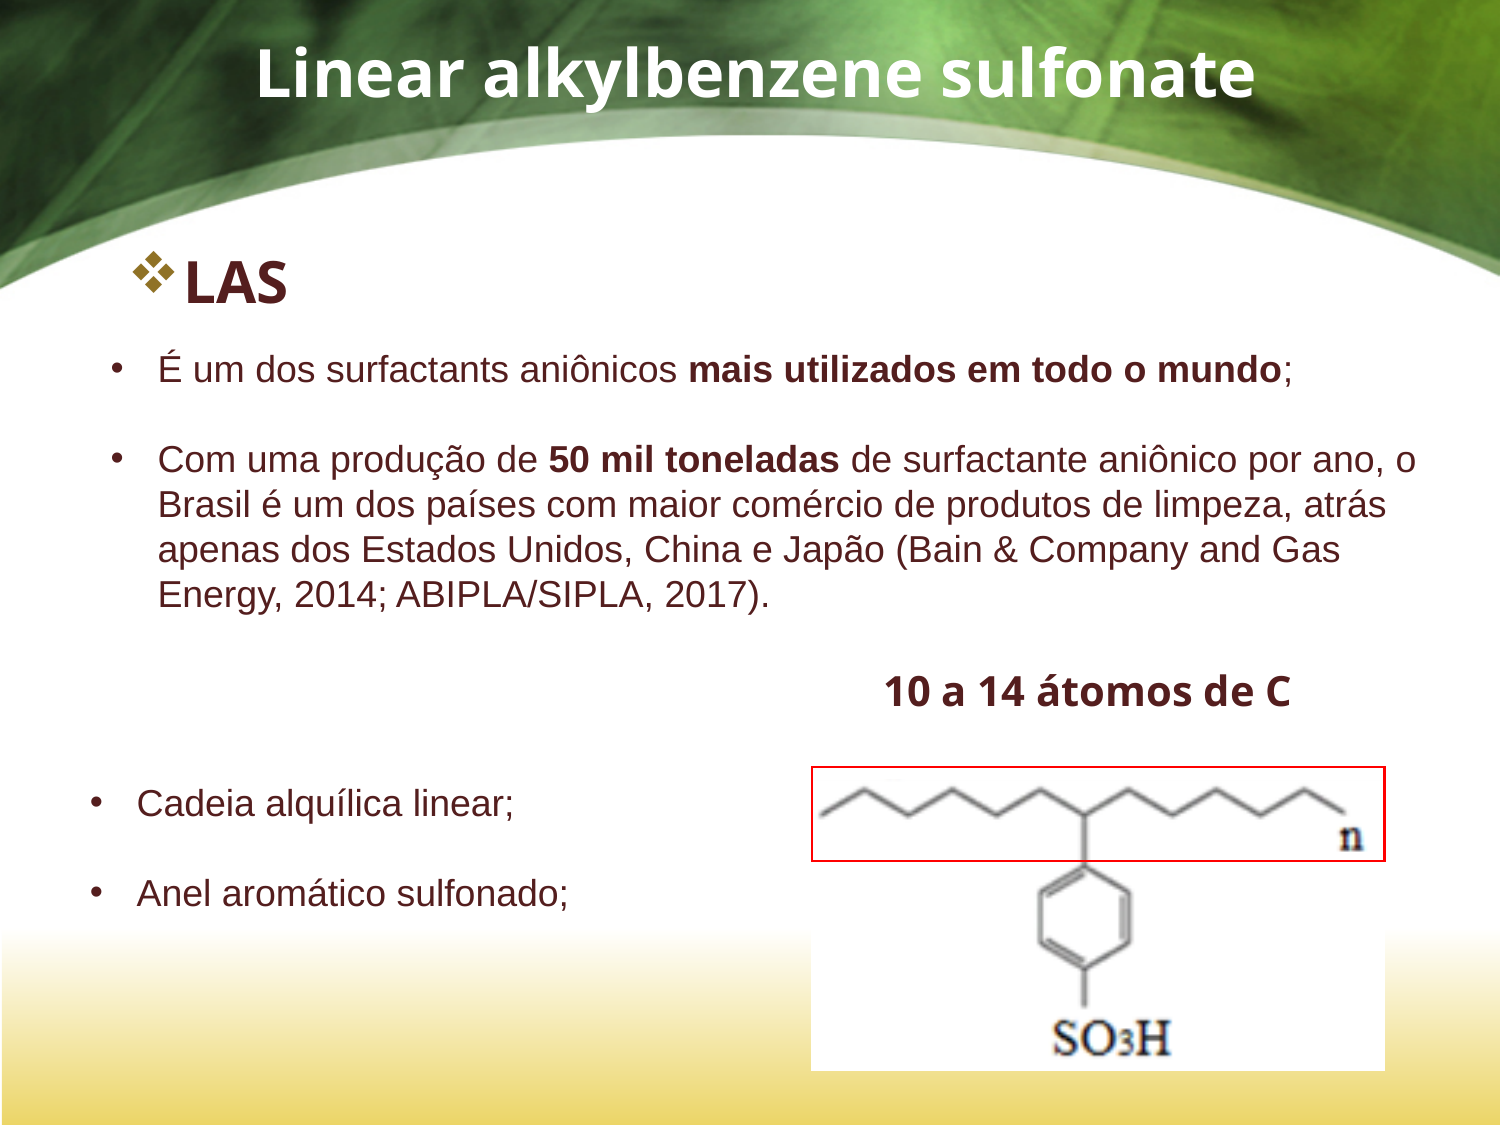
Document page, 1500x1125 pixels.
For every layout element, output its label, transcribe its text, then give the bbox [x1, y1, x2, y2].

text_box Cadeia alquílica linear; Anel aromático sulfonado; [74, 771, 825, 967]
list LAS [112, 237, 1413, 337]
text_box É um dos surfactants aniônicos mais utilizados em todo o mundo; Com uma produção de 50 mil toneladas de surfactante aniônico por ano, o Brasil é um dos países com maior comércio de produtos de limpeza, atrás apenas dos Estados Unidos, China e Japão (Bain & Company and Gas Energy, 2014; ABIPLA/SIPLA, 2017). [95, 337, 1443, 668]
title Linear alkylbenzene sulfonate [75, 24, 1438, 118]
text_box [811, 766, 1386, 862]
picture [811, 779, 1385, 1071]
picture [0, 0, 1500, 468]
text_box 10 a 14 átomos de C [868, 657, 1472, 767]
